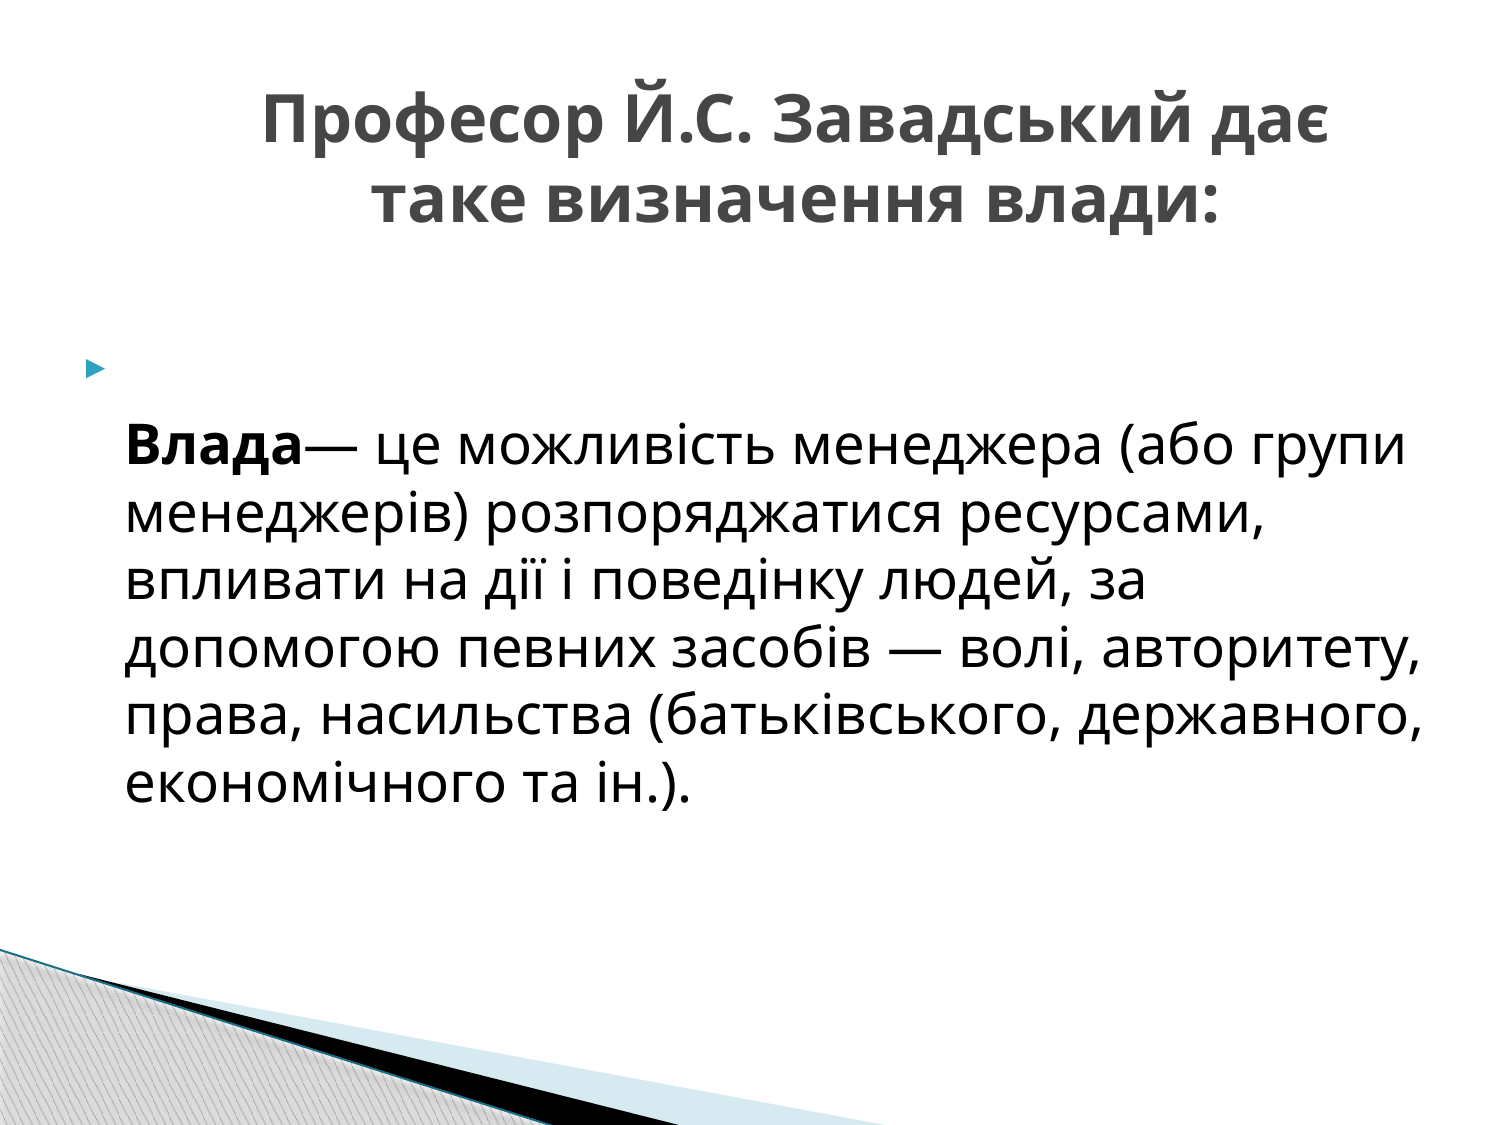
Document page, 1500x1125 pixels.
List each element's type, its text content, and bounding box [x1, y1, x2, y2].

list Влада— це можливість менеджера (або групи менеджерів) розпоряджатися ресурсами, впливати на дії і поведінку людей, за допомогою певних засобів — волі, авторитету, права, насильства (батьківського, державного, економічного та ін.). [50, 331, 1469, 1038]
title Професор Й.С. Завадський дає таке визначення влади: [162, 50, 1430, 263]
